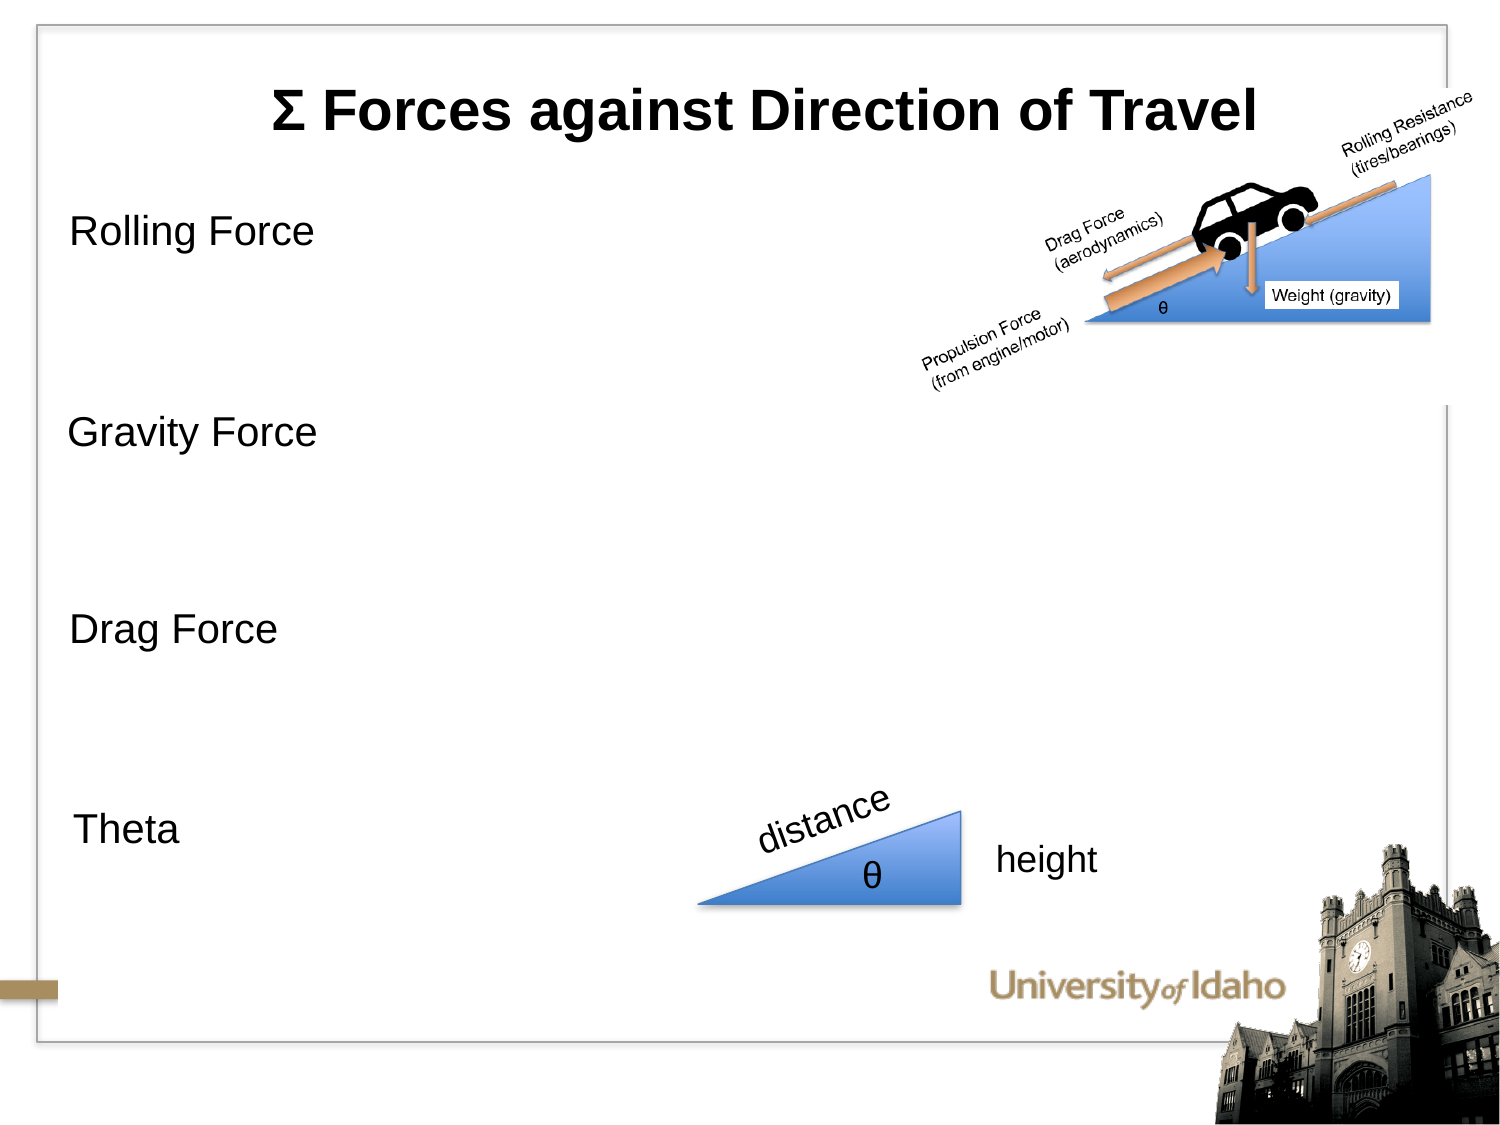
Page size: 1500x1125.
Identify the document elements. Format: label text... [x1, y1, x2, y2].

text_box [697, 810, 962, 905]
picture [913, 88, 1474, 405]
text_box height [981, 827, 1113, 888]
text_box Σ Forces against Direction of Travel [256, 64, 1275, 150]
text_box θ [847, 843, 898, 904]
picture [984, 843, 1500, 1125]
text_box distance [733, 759, 913, 875]
